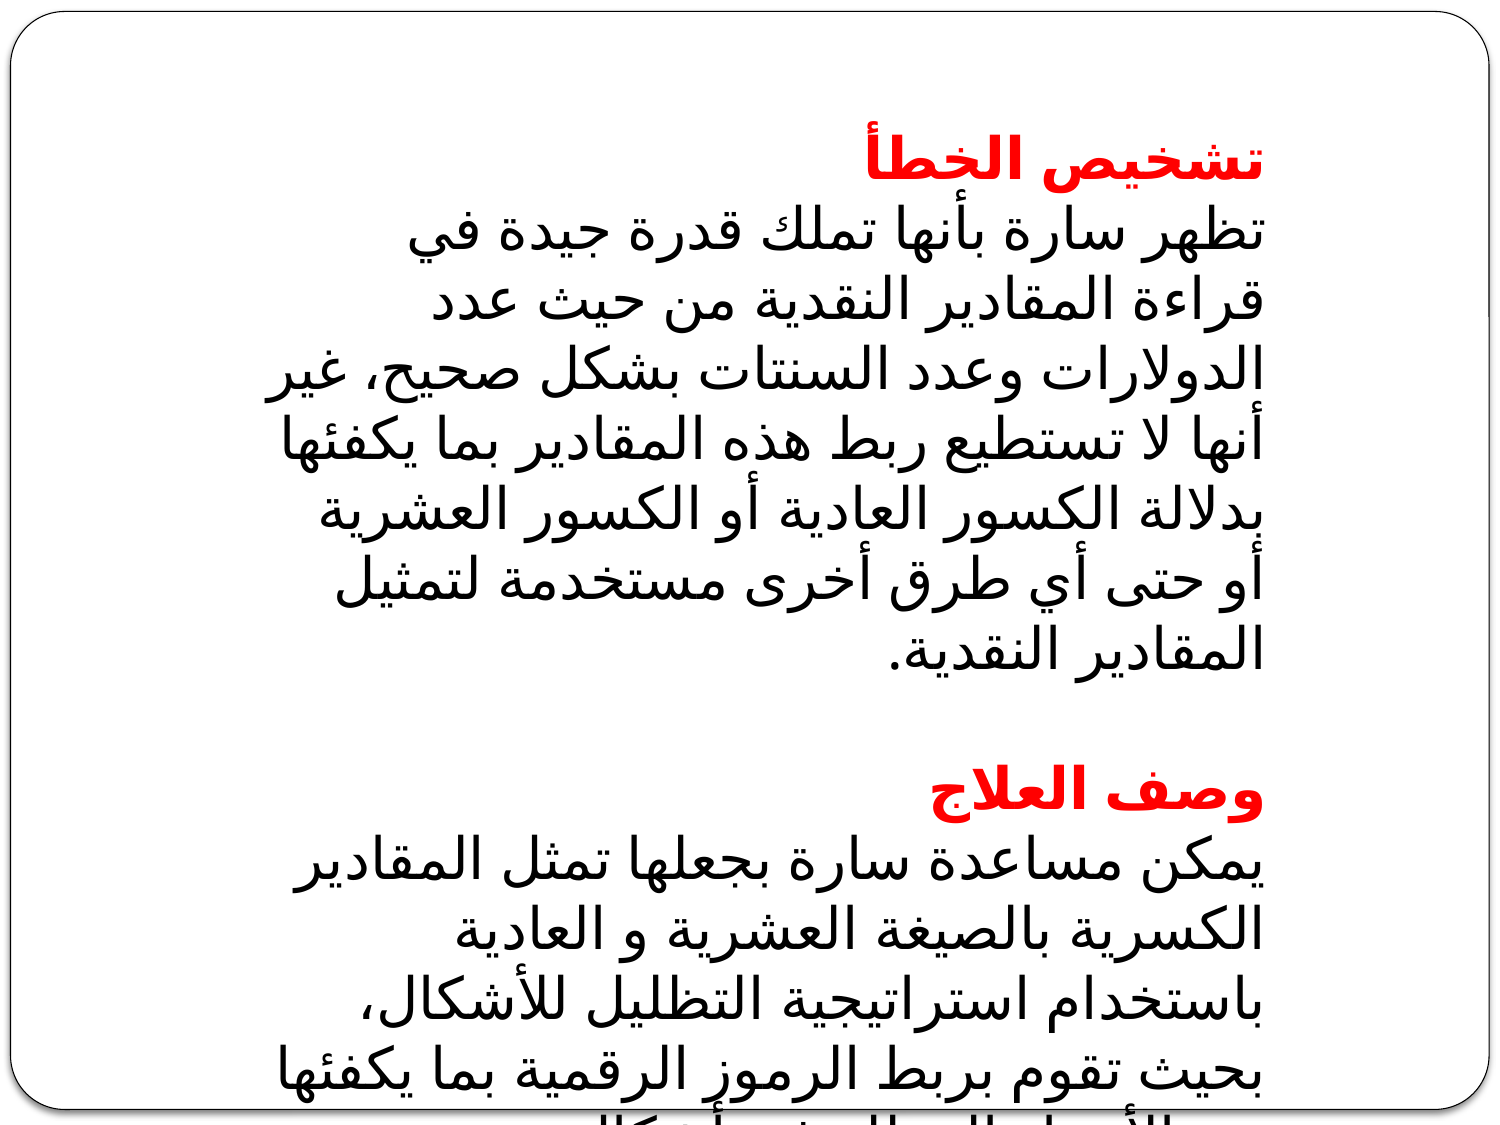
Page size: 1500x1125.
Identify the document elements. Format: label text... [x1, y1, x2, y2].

text_box تشخيص الخطأ ‏تظهر سارة بأنها تملك قدرة جيدة ‏في قراءة المقادير النقدية من حيث عدد الدولارات وعدد السنتات بشكل صحيح، غير أنها لا تستطيع ربط هذه المقادير بما يكفئها بدلالة الكسور العادية أو الكسور العشرية أو حتى أي طرق أخرى مستخدمة ‏لتمثيل المقادير النقدية. ‏وصف العلاج ‏يمكن مساعدة سارة بجعلها تمثل المقادير الكسرية بالصيغة العشرية و العادية باستخدام استراتيجية التظليل للأشكال، ‏بحيث تقوم بربط الرموز الرقمية بما يكفئها من الأجزاء المظلة في أشكال معينة [243, 113, 1282, 1125]
